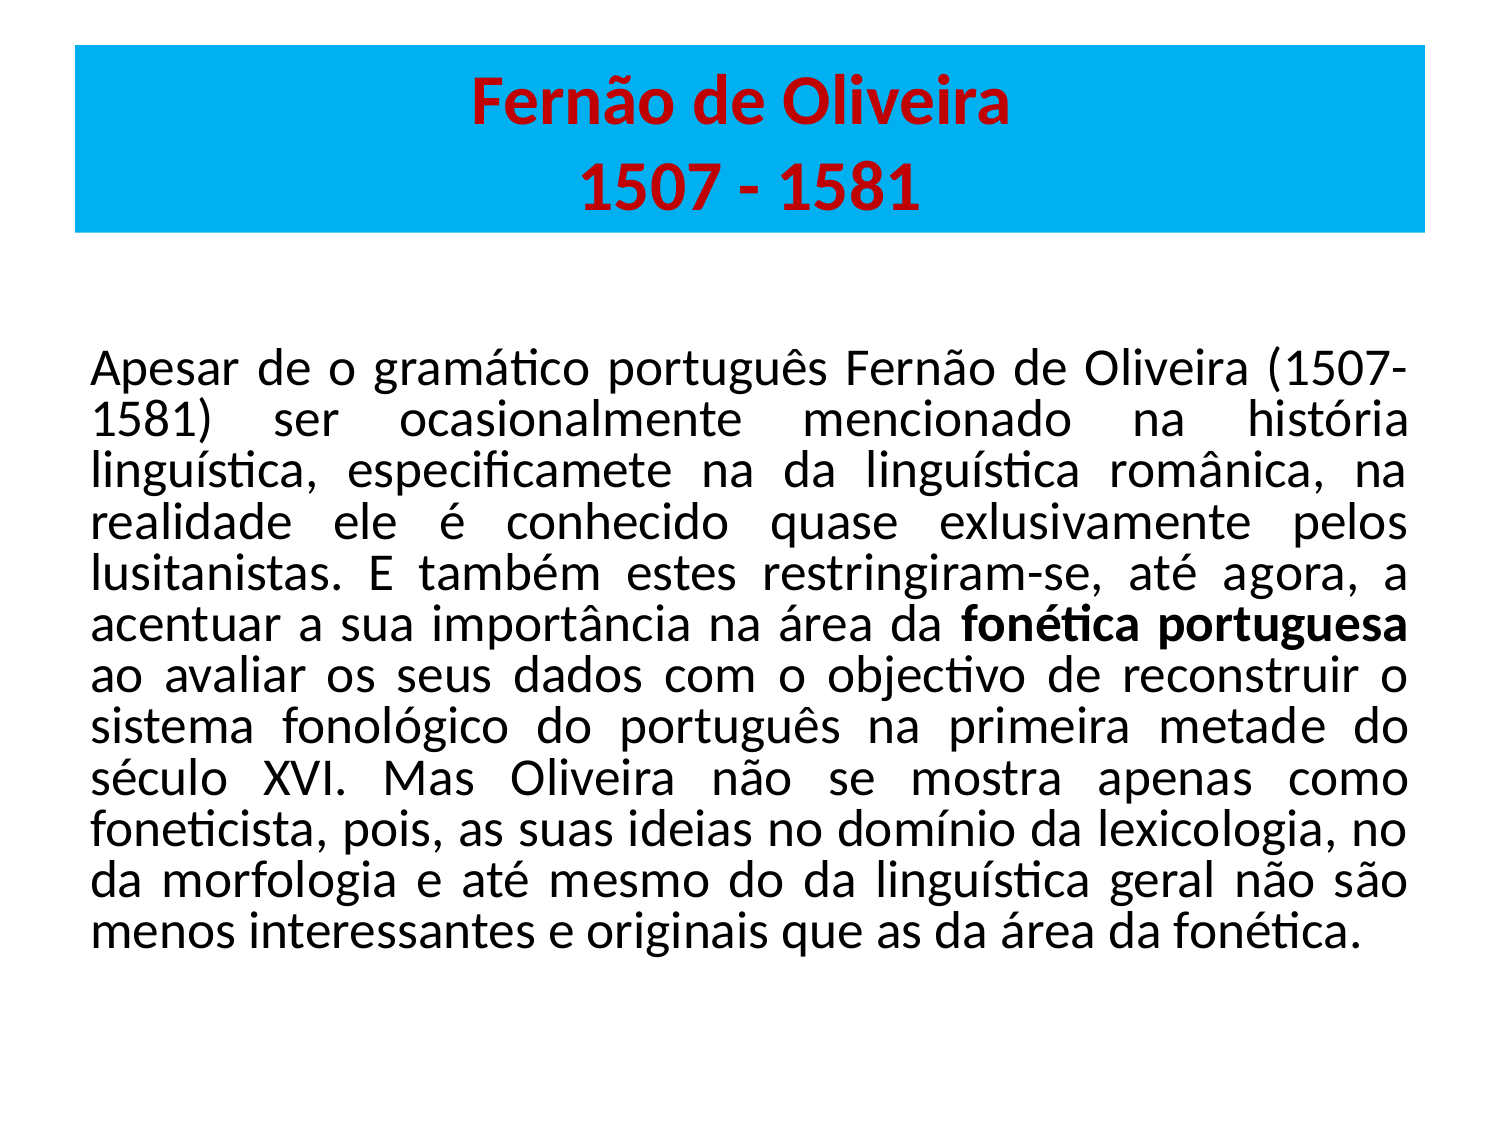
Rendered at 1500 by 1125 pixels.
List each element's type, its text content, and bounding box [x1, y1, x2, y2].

title Fernão de Oliveira 1507 - 1581 [75, 45, 1425, 233]
list Apesar de o gramático português Fernão de Oliveira (1507-1581) ser ocasionalmente mencionado na história linguística, especificamete na da linguística românica, na realidade ele é conhecido quase exlusivamente pelos lusitanistas. E também estes restringiram-se, até agora, a acentuar a sua importância na área da fonética portuguesa ao avaliar os seus dados com o objectivo de reconstruir o sistema fonológico do português na primeira metade do século XVI. Mas Oliveira não se mostra apenas como foneticista, pois, as suas ideias no domínio da lexicologia, no da morfologia e até mesmo do da linguística geral não são menos interessantes e originais que as da área da fonética. [75, 262, 1425, 1005]
